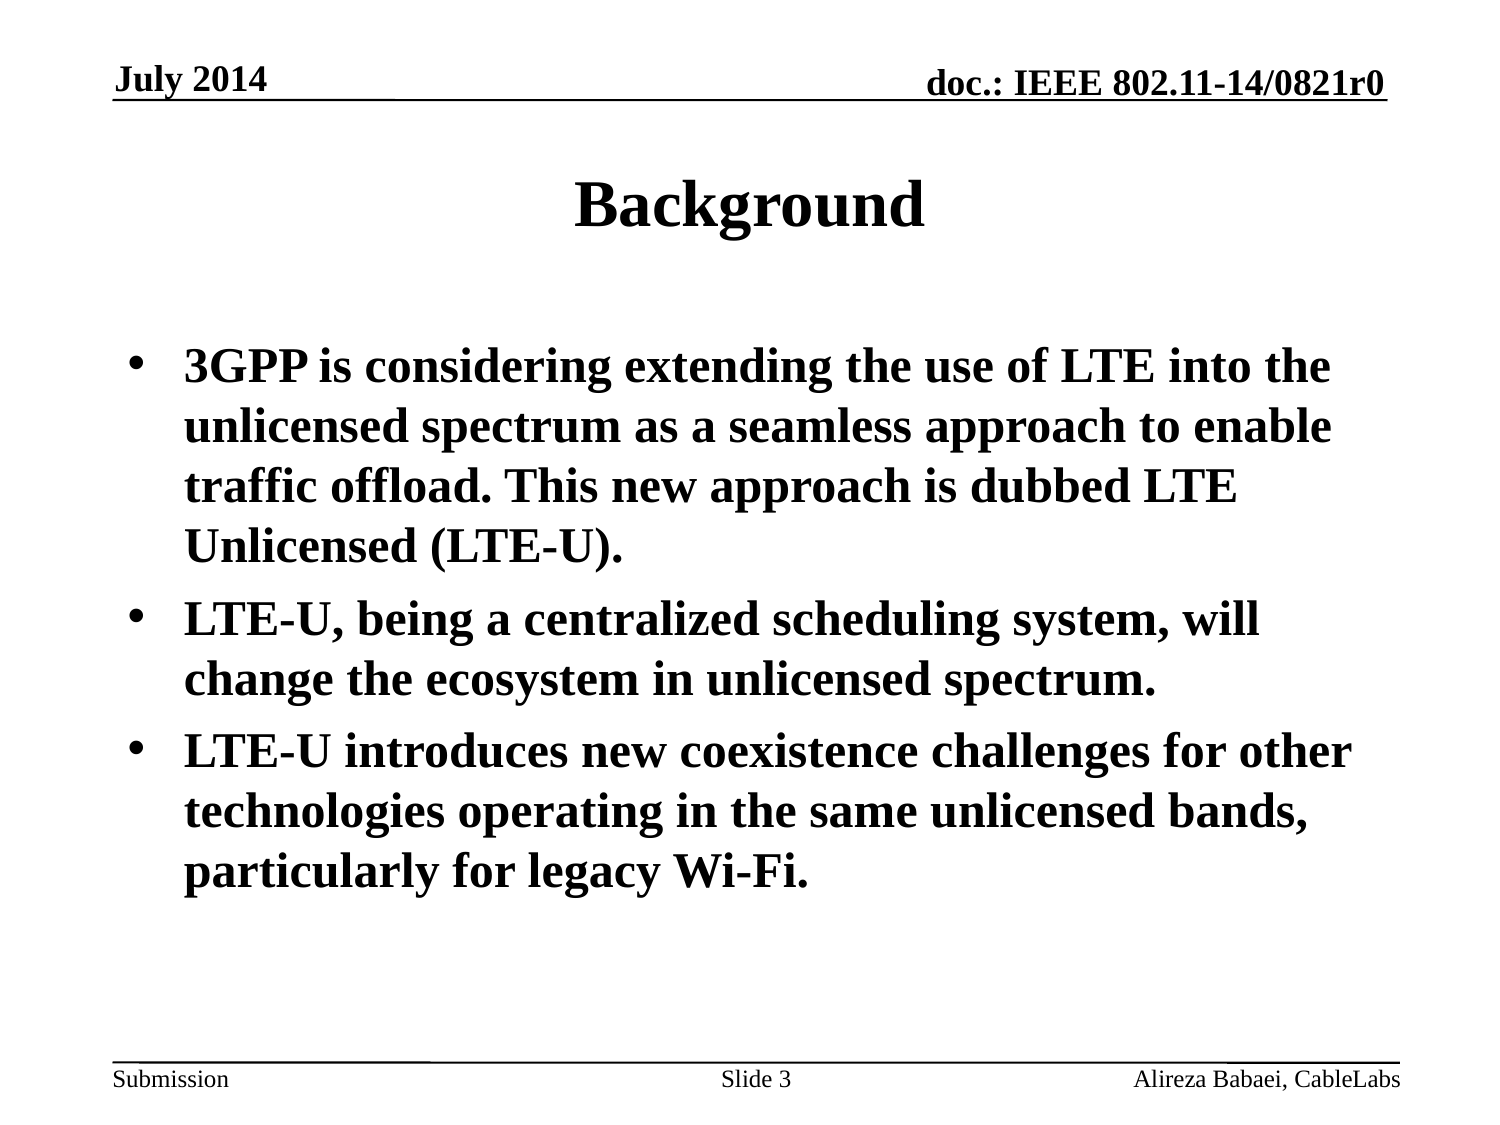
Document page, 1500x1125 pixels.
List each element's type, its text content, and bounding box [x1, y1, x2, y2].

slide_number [114, 54, 423, 100]
slide_number Slide 3 [712, 1061, 800, 1123]
list 3GPP is considering extending the use of LTE into the unlicensed spectrum as a seamless approach to enable traffic offload. This new approach is dubbed LTE Unlicensed (LTE-U). LTE-U, being a centralized scheduling system, will change the ecosystem in unlicensed spectrum. LTE-U introduces new coexistence challenges for other technologies operating in the same unlicensed bands, particularly for legacy Wi-Fi. [112, 324, 1388, 1000]
title Background [112, 112, 1388, 288]
footer Alireza Babaei, CableLabs [878, 1061, 1402, 1093]
